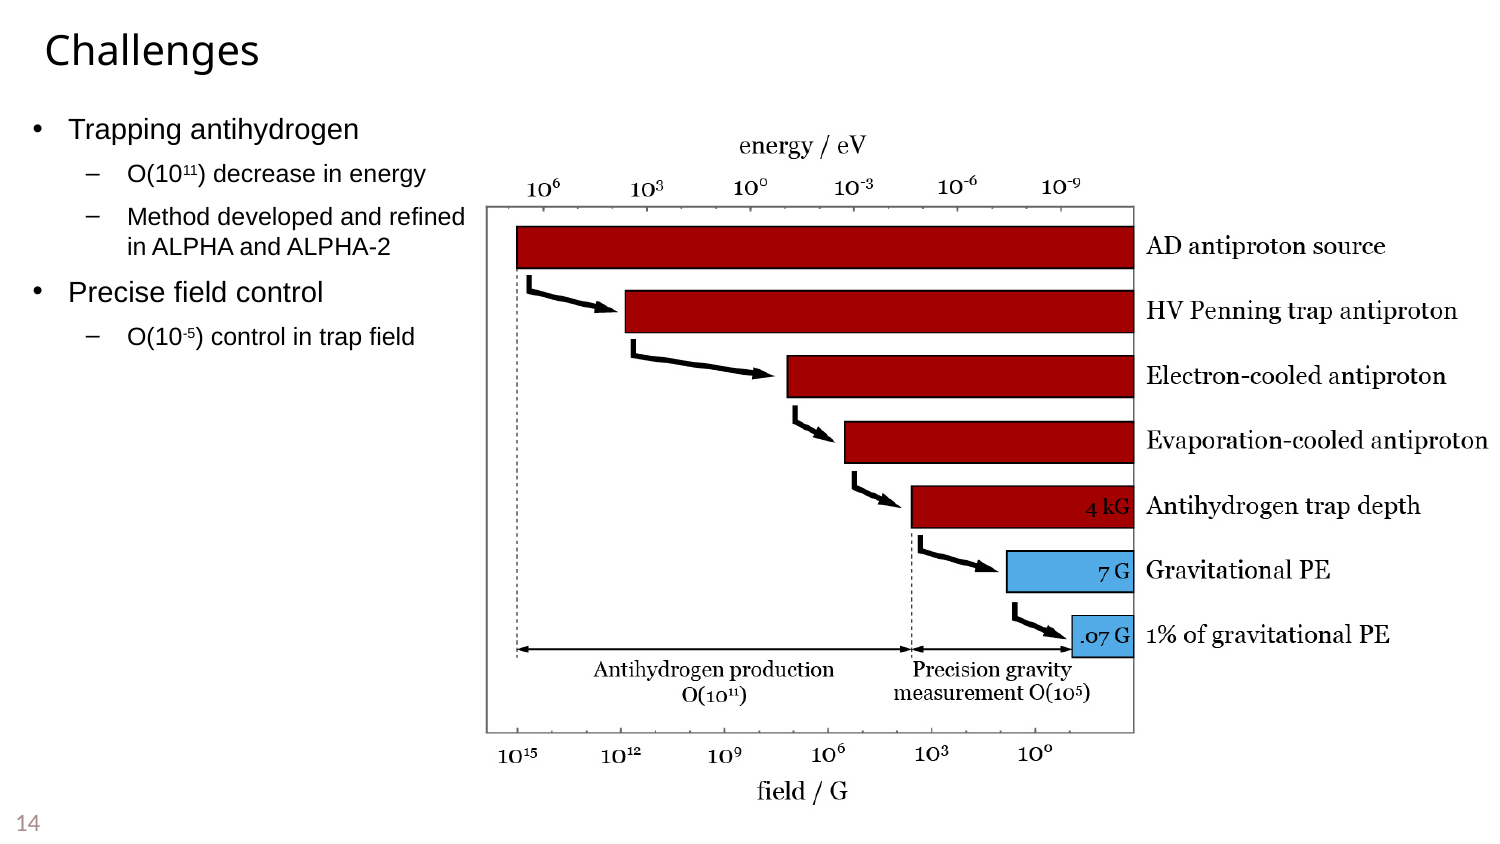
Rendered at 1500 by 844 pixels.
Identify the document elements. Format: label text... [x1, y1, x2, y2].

title Challenges [29, 8, 1380, 90]
picture [478, 129, 1490, 813]
list Trapping antihydrogen O(1011) decrease in energy Method developed and refined in ALPHA and ALPHA-2 Precise field control O(10-5) control in trap field [17, 102, 502, 824]
slide_number 14 [0, 798, 350, 844]
